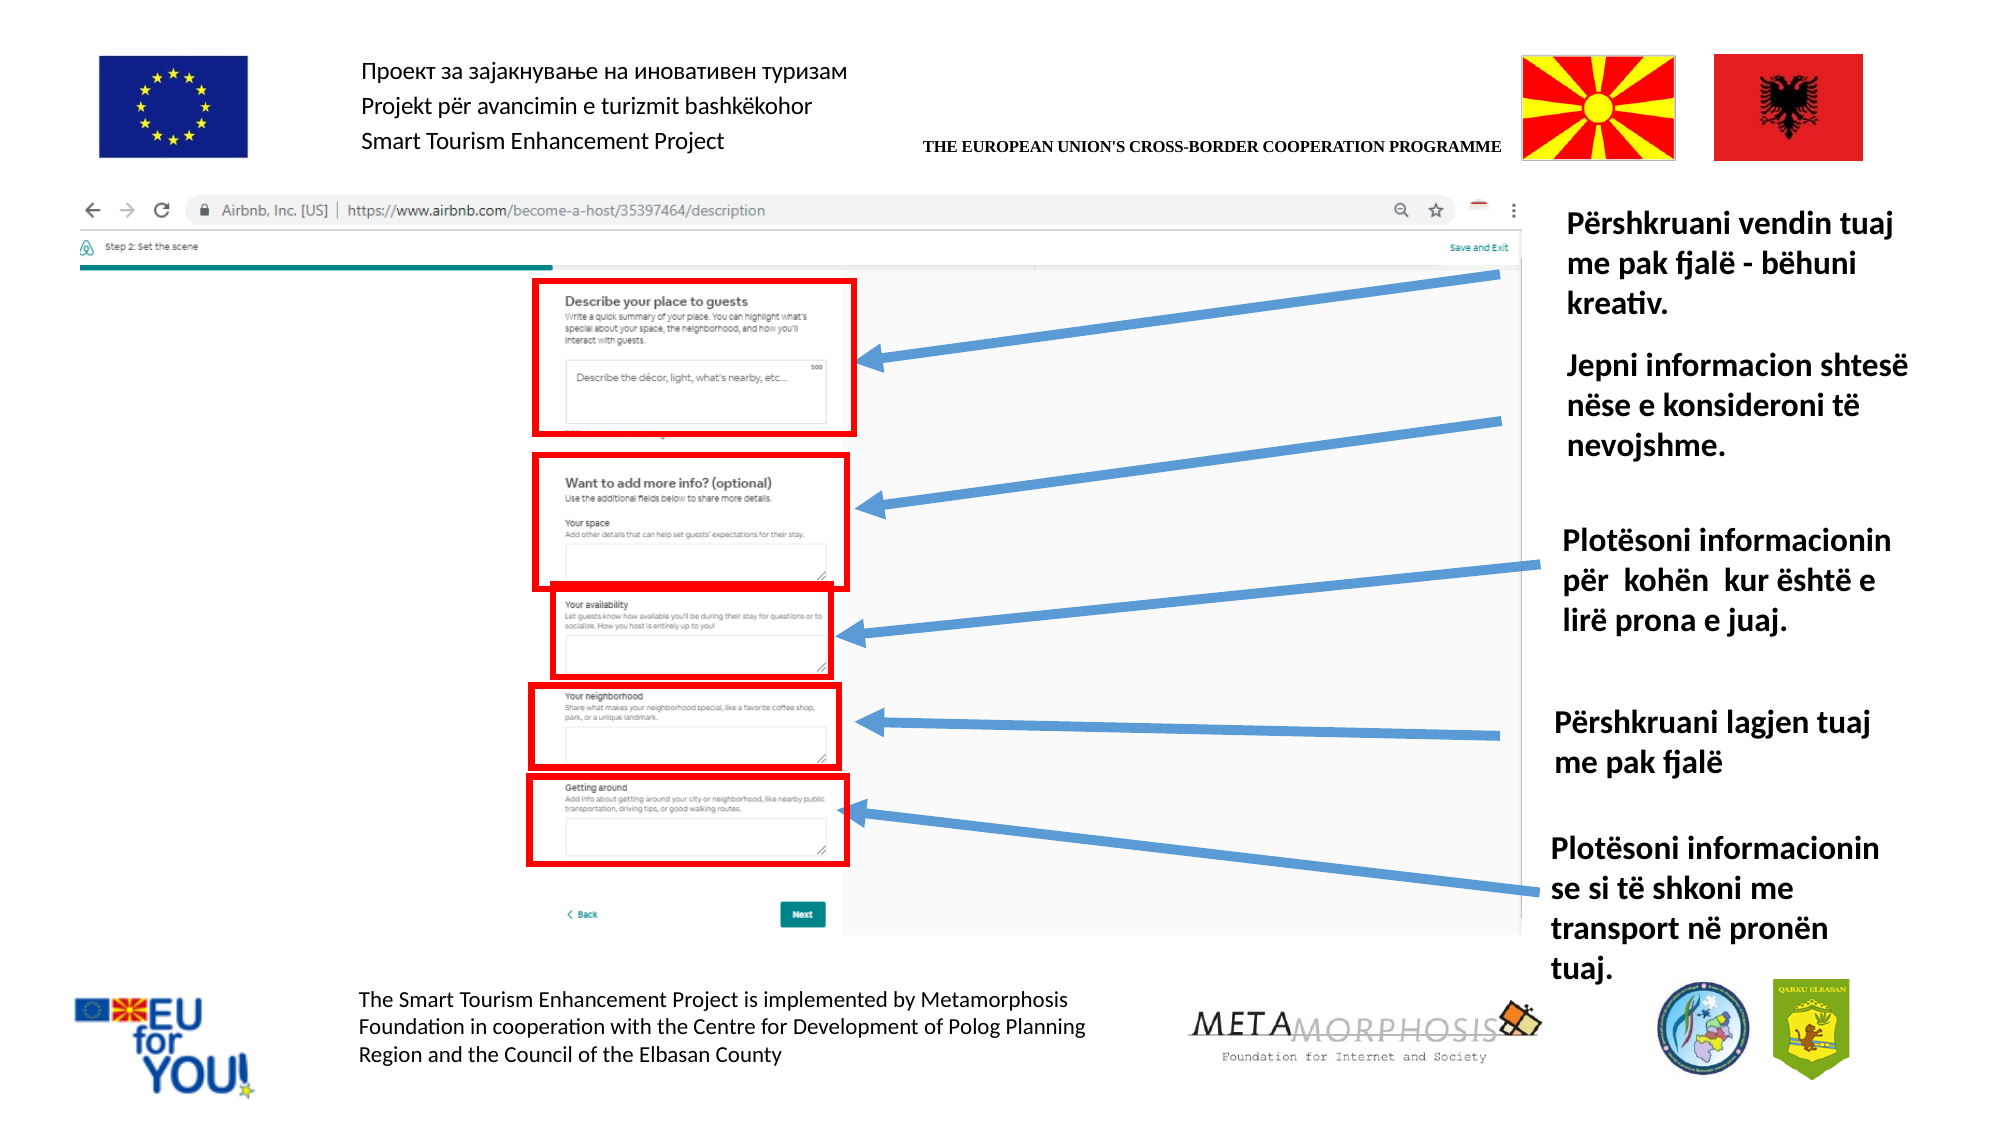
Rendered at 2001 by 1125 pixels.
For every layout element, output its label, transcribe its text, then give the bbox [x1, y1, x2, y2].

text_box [854, 420, 1502, 509]
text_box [854, 721, 1500, 736]
picture [1521, 54, 1676, 161]
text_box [835, 564, 1541, 637]
text_box Проект за зајакнување на иновативен туризам Projekt për avancimin e turizmit bashkëkohor Smart Tourism Enhancement Project [361, 54, 885, 164]
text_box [852, 274, 1500, 363]
text_box THE EUROPEAN UNION'S CROSS-BORDER COOPERATION PROGRAMME [907, 128, 1518, 163]
text_box Jepni informacion shtesë nëse e konsideroni të nevojshme. [1552, 336, 1928, 511]
text_box Përshkruani lagjen tuaj me pak fjalë [1539, 692, 1915, 788]
picture [80, 193, 1522, 935]
text_box Përshkruani vendin tuaj me pak fjalë - bëhuni kreativ. [1552, 193, 1928, 336]
picture [96, 53, 250, 161]
text_box The Smart Tourism Enhancement Project is implemented by Metamorphosis Foundation in cooperation with the Centre for Development of Polog Planning Region and the Council of the Elbasan County [344, 976, 1139, 1075]
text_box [836, 809, 1540, 893]
text_box Plotësoni informacionin për kohën kur është e lirë prona e juaj. [1547, 510, 1923, 646]
picture [1642, 978, 1763, 1078]
text_box Plotësoni informacionin se si të shkoni me transport në pronën tuaj. [1536, 818, 1912, 994]
picture [39, 978, 279, 1107]
picture [1713, 54, 1863, 162]
picture [1772, 978, 1850, 1081]
picture [1174, 978, 1558, 1074]
